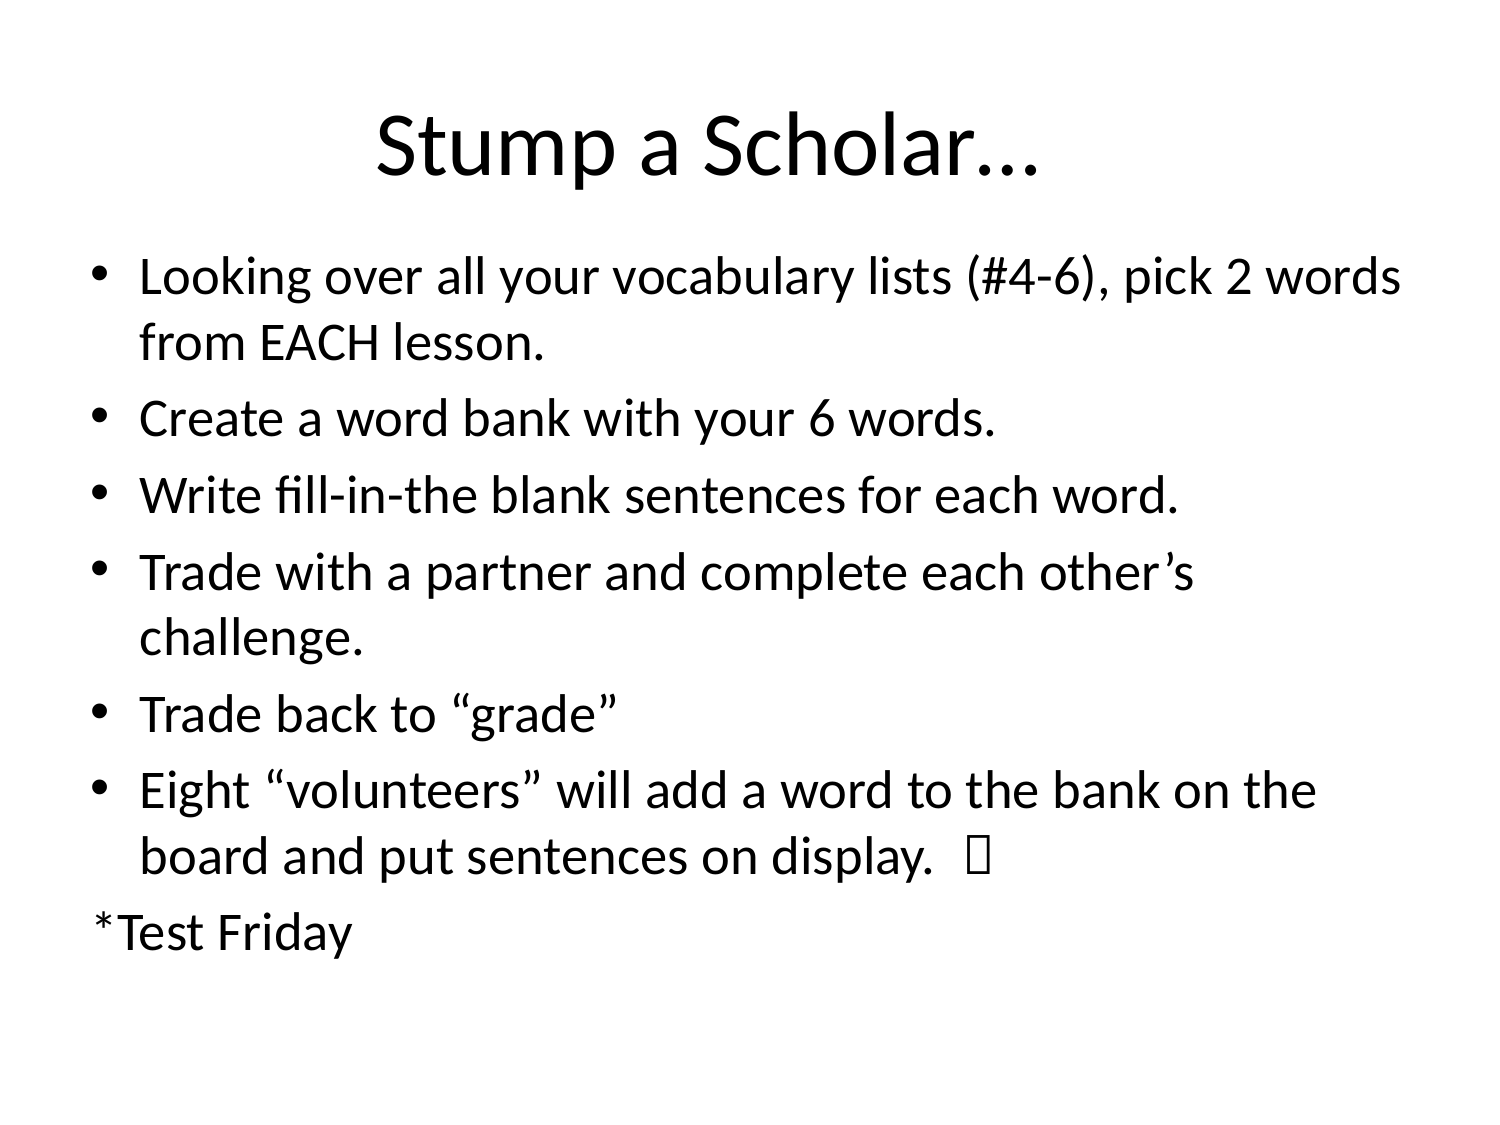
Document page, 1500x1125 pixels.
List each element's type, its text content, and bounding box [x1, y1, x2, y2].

list Looking over all your vocabulary lists (#4-6), pick 2 words from EACH lesson. Create a word bank with your 6 words. Write fill-in-the blank sentences for each word. Trade with a partner and complete each other’s challenge. Trade back to “grade” Eight “volunteers” will add a word to the bank on the board and put sentences on display.  *Test Friday [75, 232, 1425, 975]
title Stump a Scholar… [75, 45, 1425, 232]
